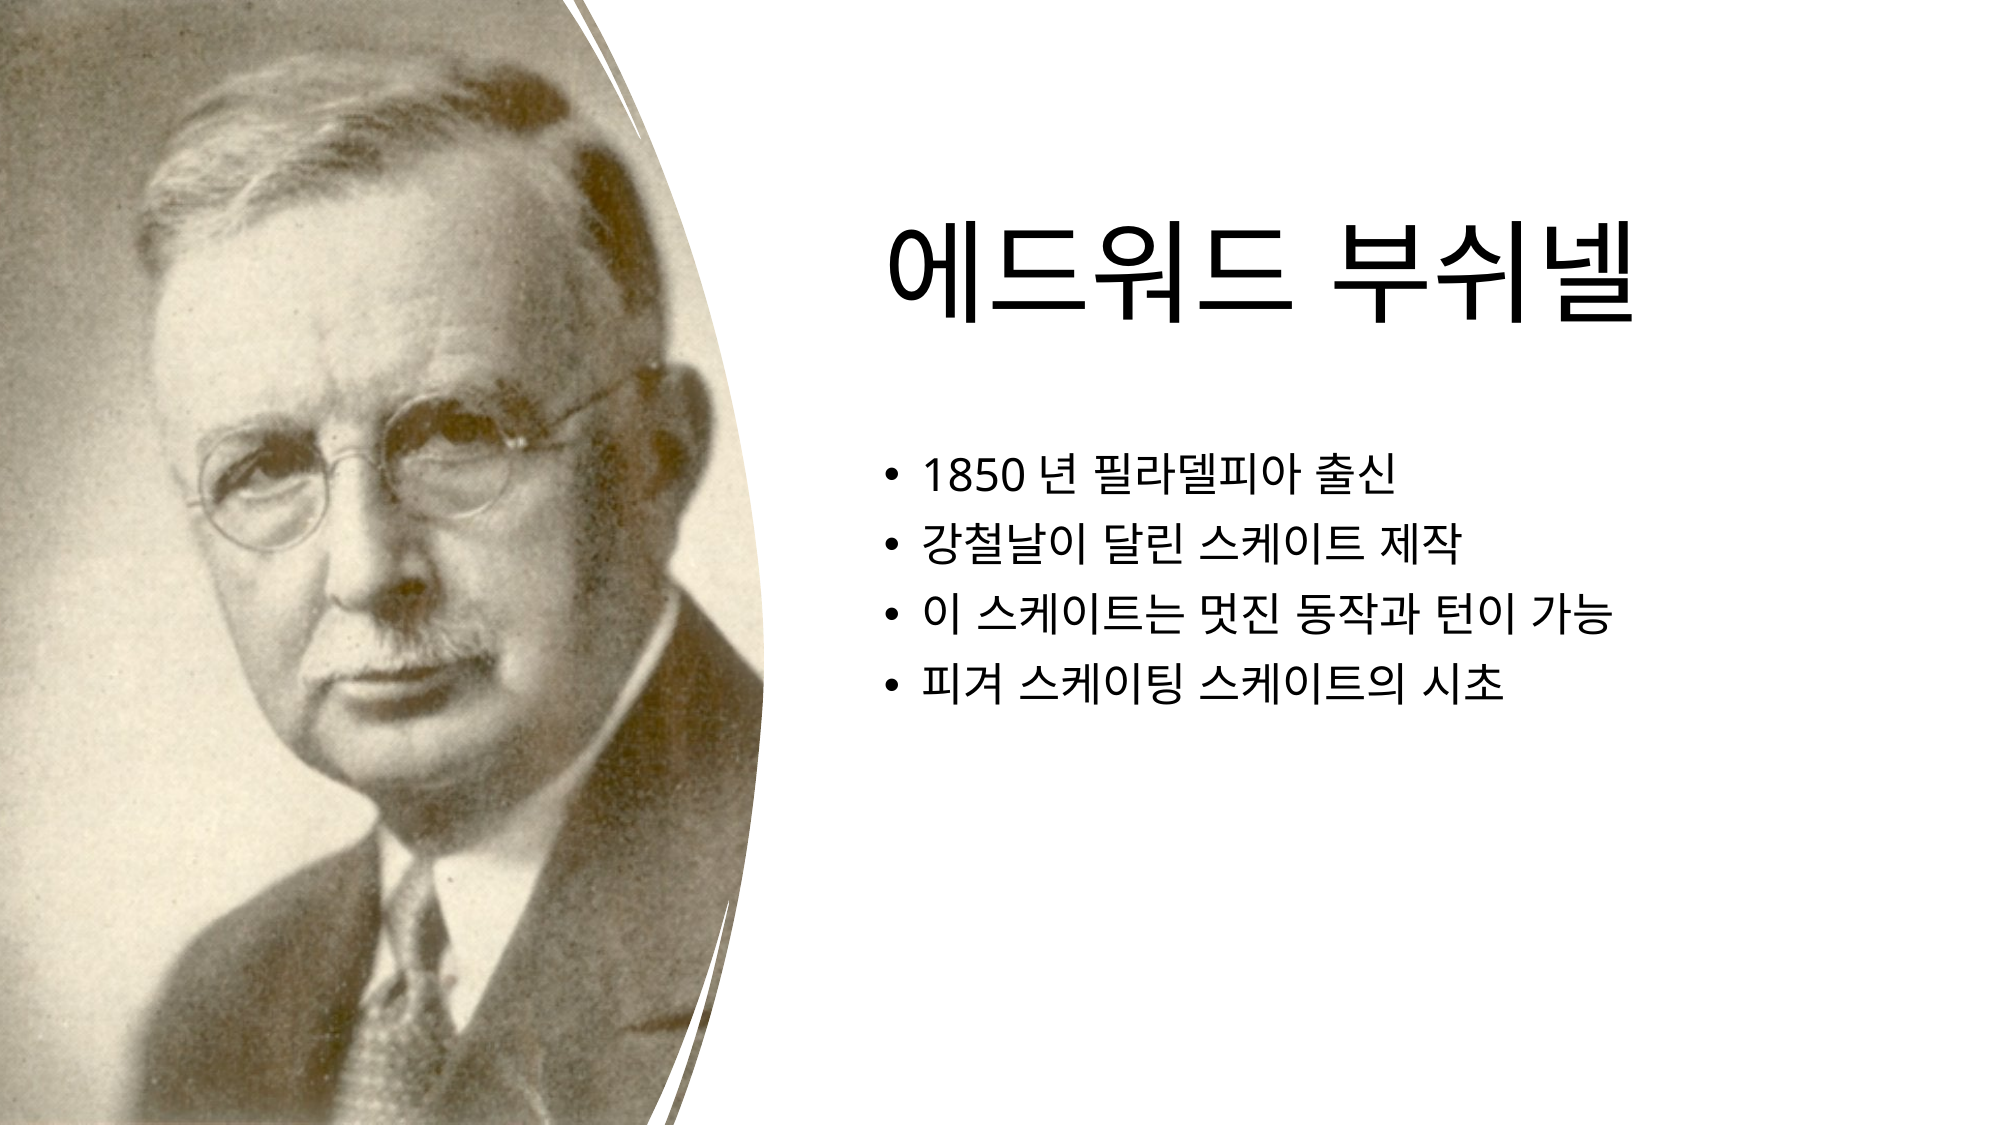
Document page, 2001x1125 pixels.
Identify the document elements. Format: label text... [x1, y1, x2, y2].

picture [0, 0, 765, 1125]
title 에드워드 부쉬넬 [869, 53, 1895, 347]
list 1850년 필라델피아 출신 강철날이 달린 스케이트 제작 이 스케이트는 멋진 동작과 턴이 가능 피겨 스케이팅 스케이트의 시초 [869, 443, 1895, 1016]
